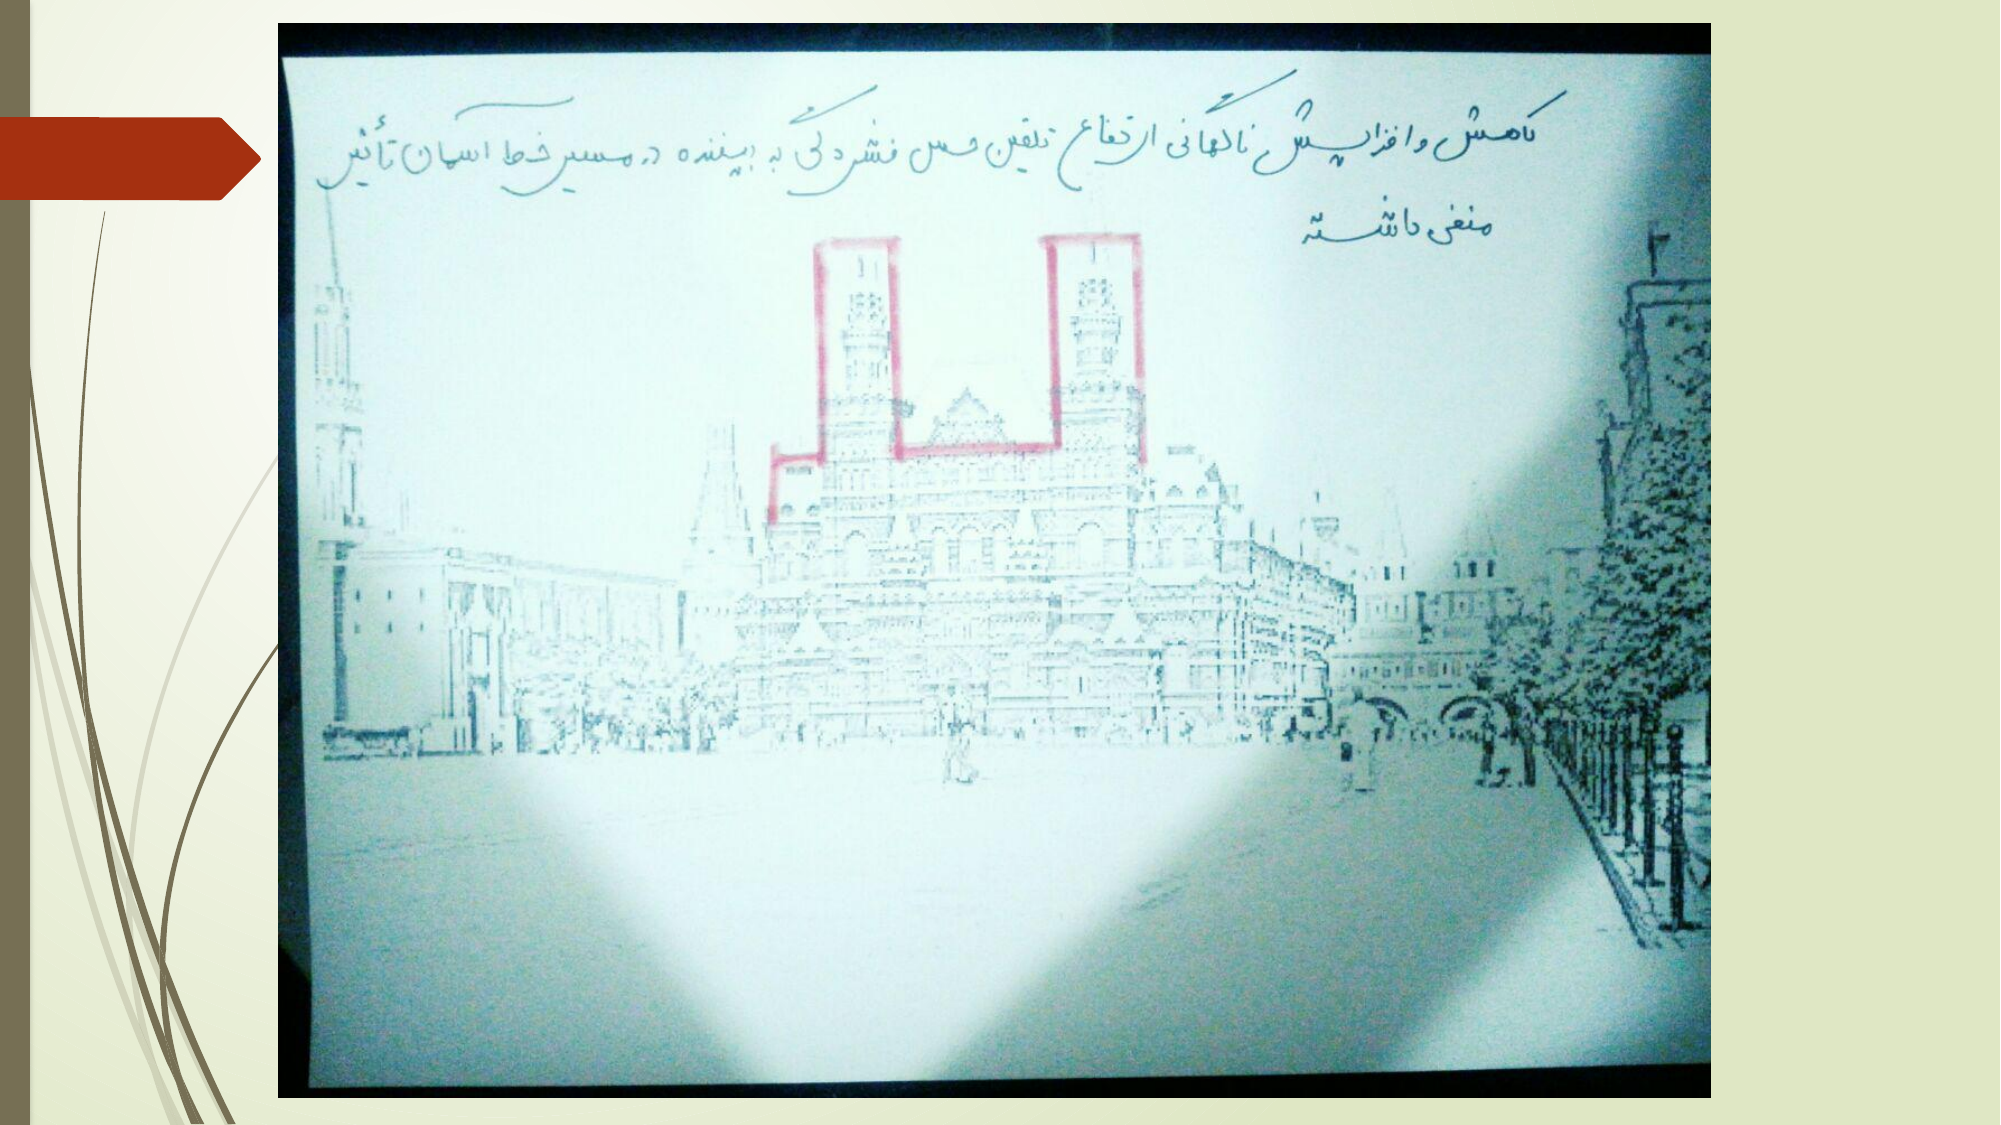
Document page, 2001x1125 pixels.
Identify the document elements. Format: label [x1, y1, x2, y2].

list [278, 22, 1711, 1098]
